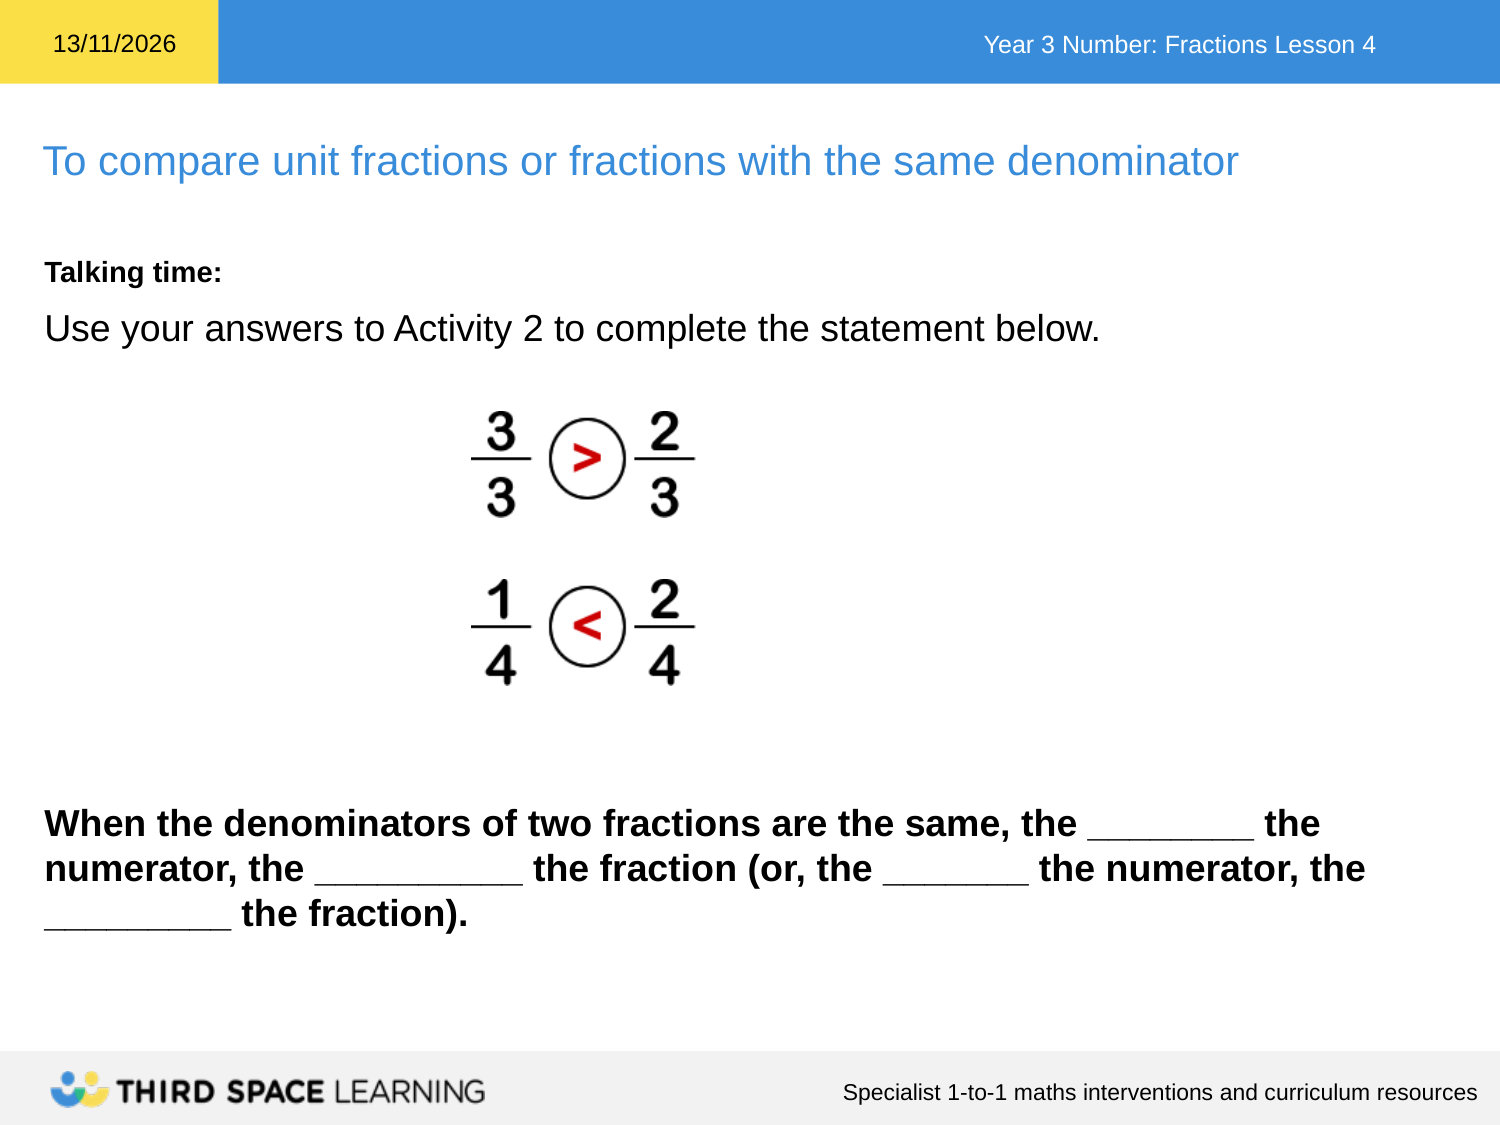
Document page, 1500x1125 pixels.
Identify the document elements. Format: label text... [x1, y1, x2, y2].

picture [50, 1077, 485, 1108]
picture [471, 579, 696, 686]
text_box Use your answers to Activity 2 to complete the statement below. When the denominators of two fractions are the same, the ________ the numerator, the __________ the fraction (or, the _______ the numerator, the _________ the fraction). [29, 296, 1500, 1077]
picture [471, 411, 696, 518]
text_box Talking time: [29, 246, 238, 296]
